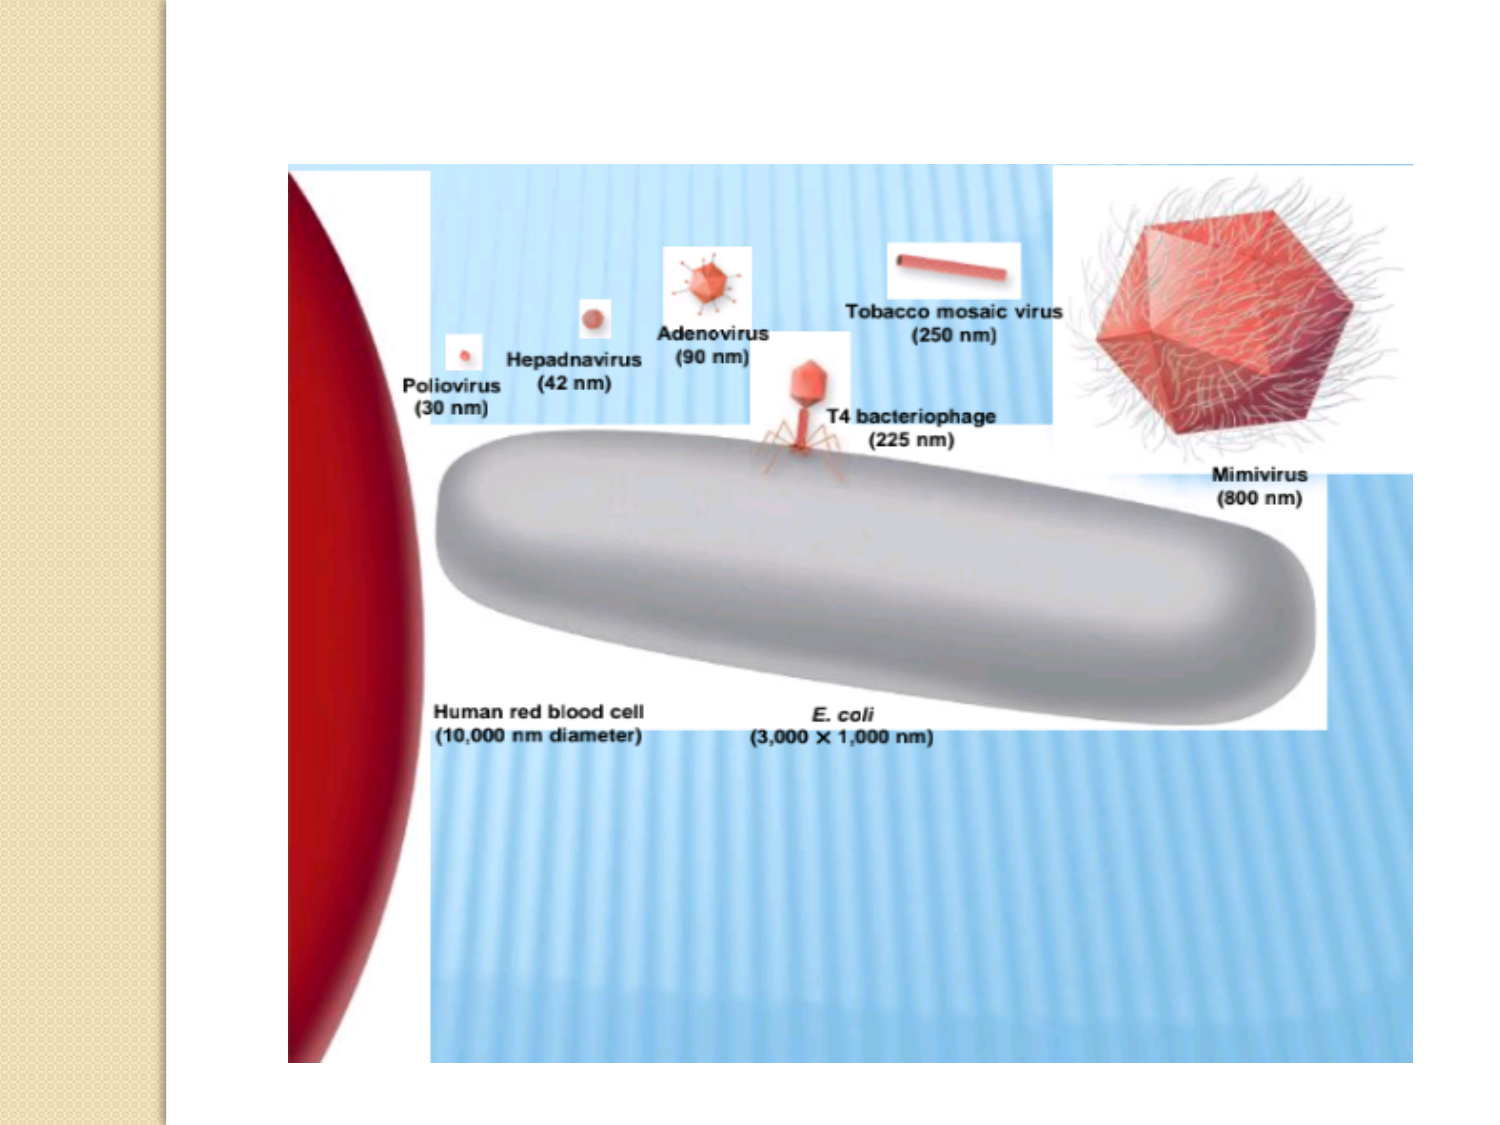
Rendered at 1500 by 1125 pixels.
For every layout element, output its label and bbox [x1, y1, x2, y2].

picture [288, 164, 1413, 1063]
